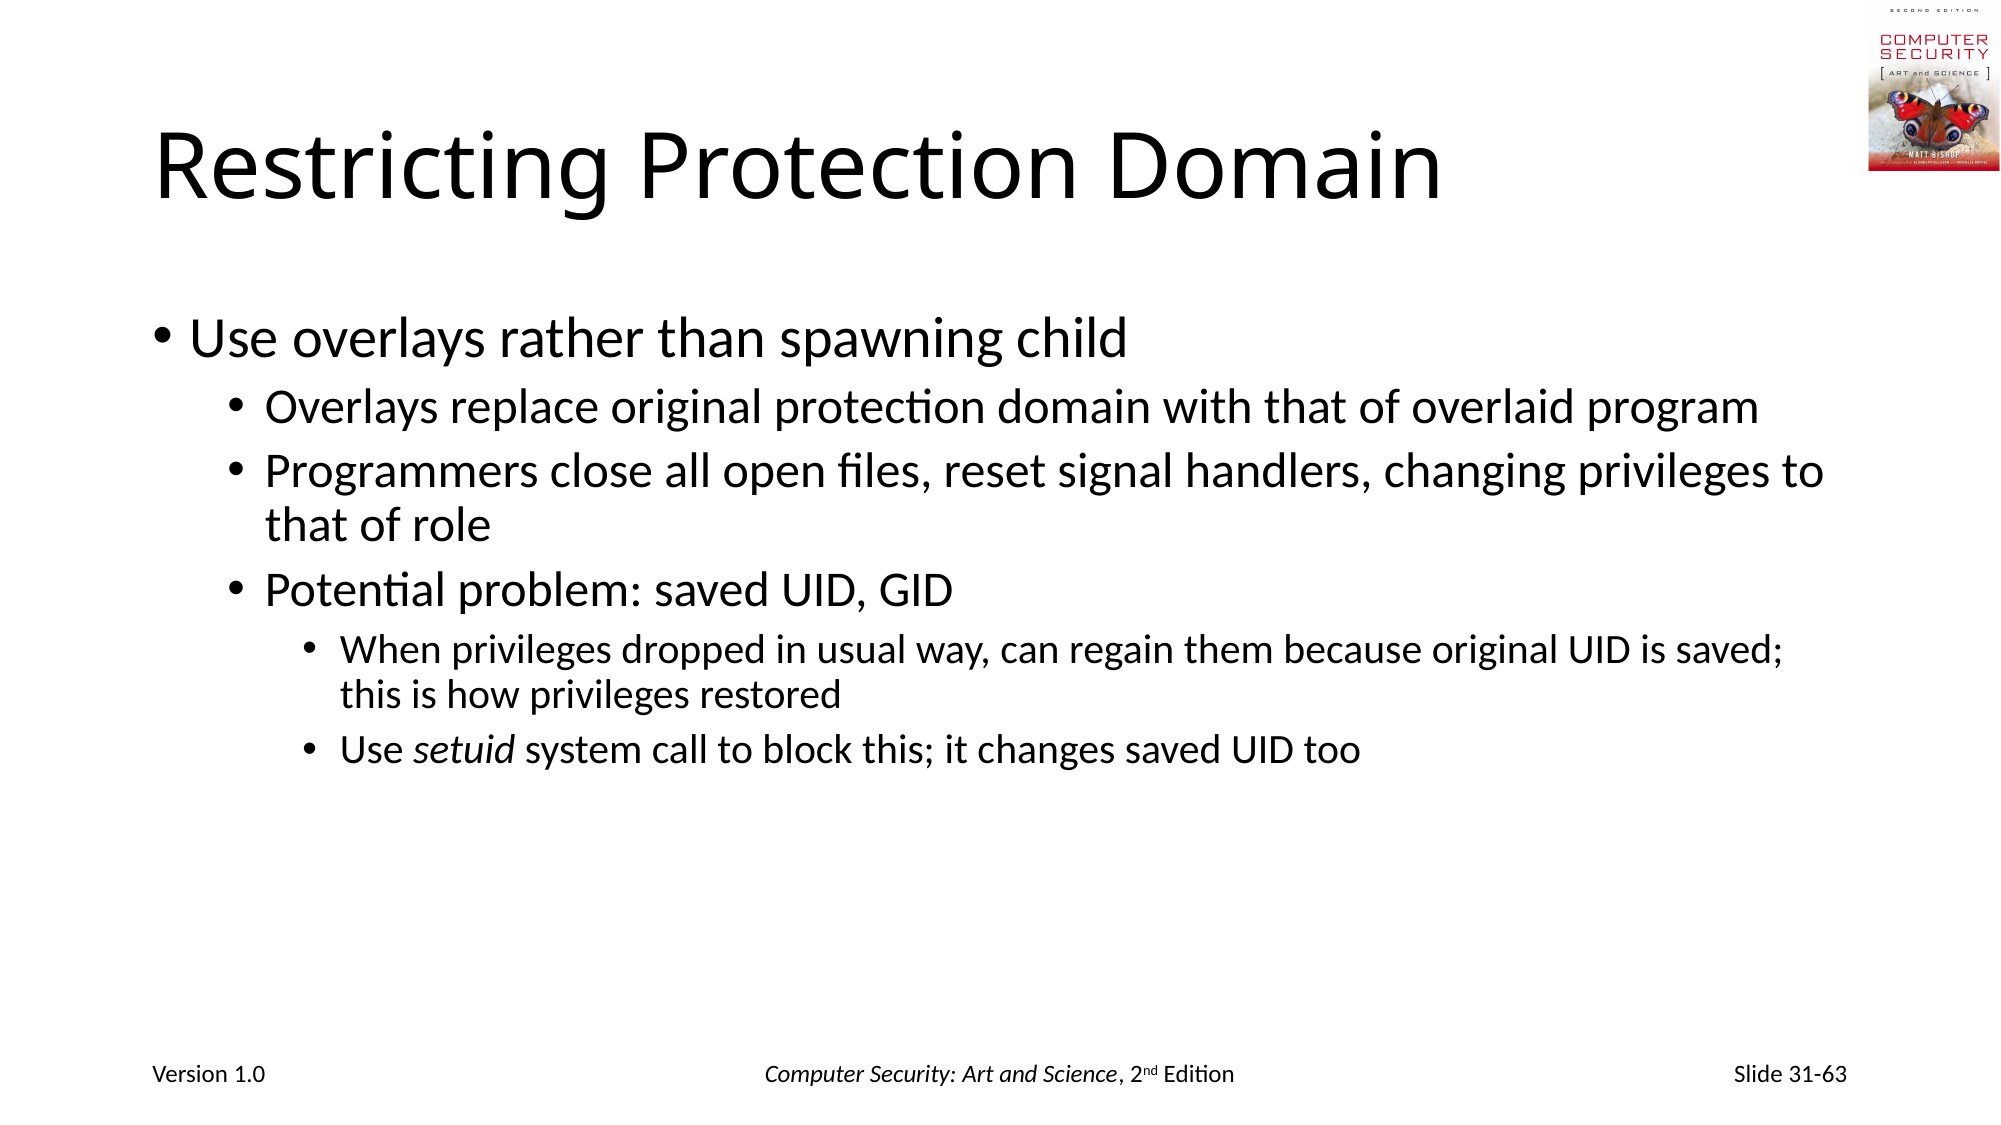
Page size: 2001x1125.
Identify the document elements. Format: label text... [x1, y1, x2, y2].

picture [1868, 0, 2000, 171]
slide_number Slide 31-63 [1412, 1042, 1863, 1103]
footer Computer Security: Art and Science, 2nd Edition [662, 1042, 1338, 1103]
title Restricting Protection Domain [137, 59, 1863, 278]
list Use overlays rather than spawning child Overlays replace original protection domain with that of overlaid program Programmers close all open files, reset signal handlers, changing privileges to that of role Potential problem: saved UID, GID When privileges dropped in usual way, can regain them because original UID is saved; this is how privileges restored Use setuid system call to block this; it changes saved UID too [137, 299, 1863, 1014]
slide_number Version 1.0 [137, 1042, 588, 1103]
